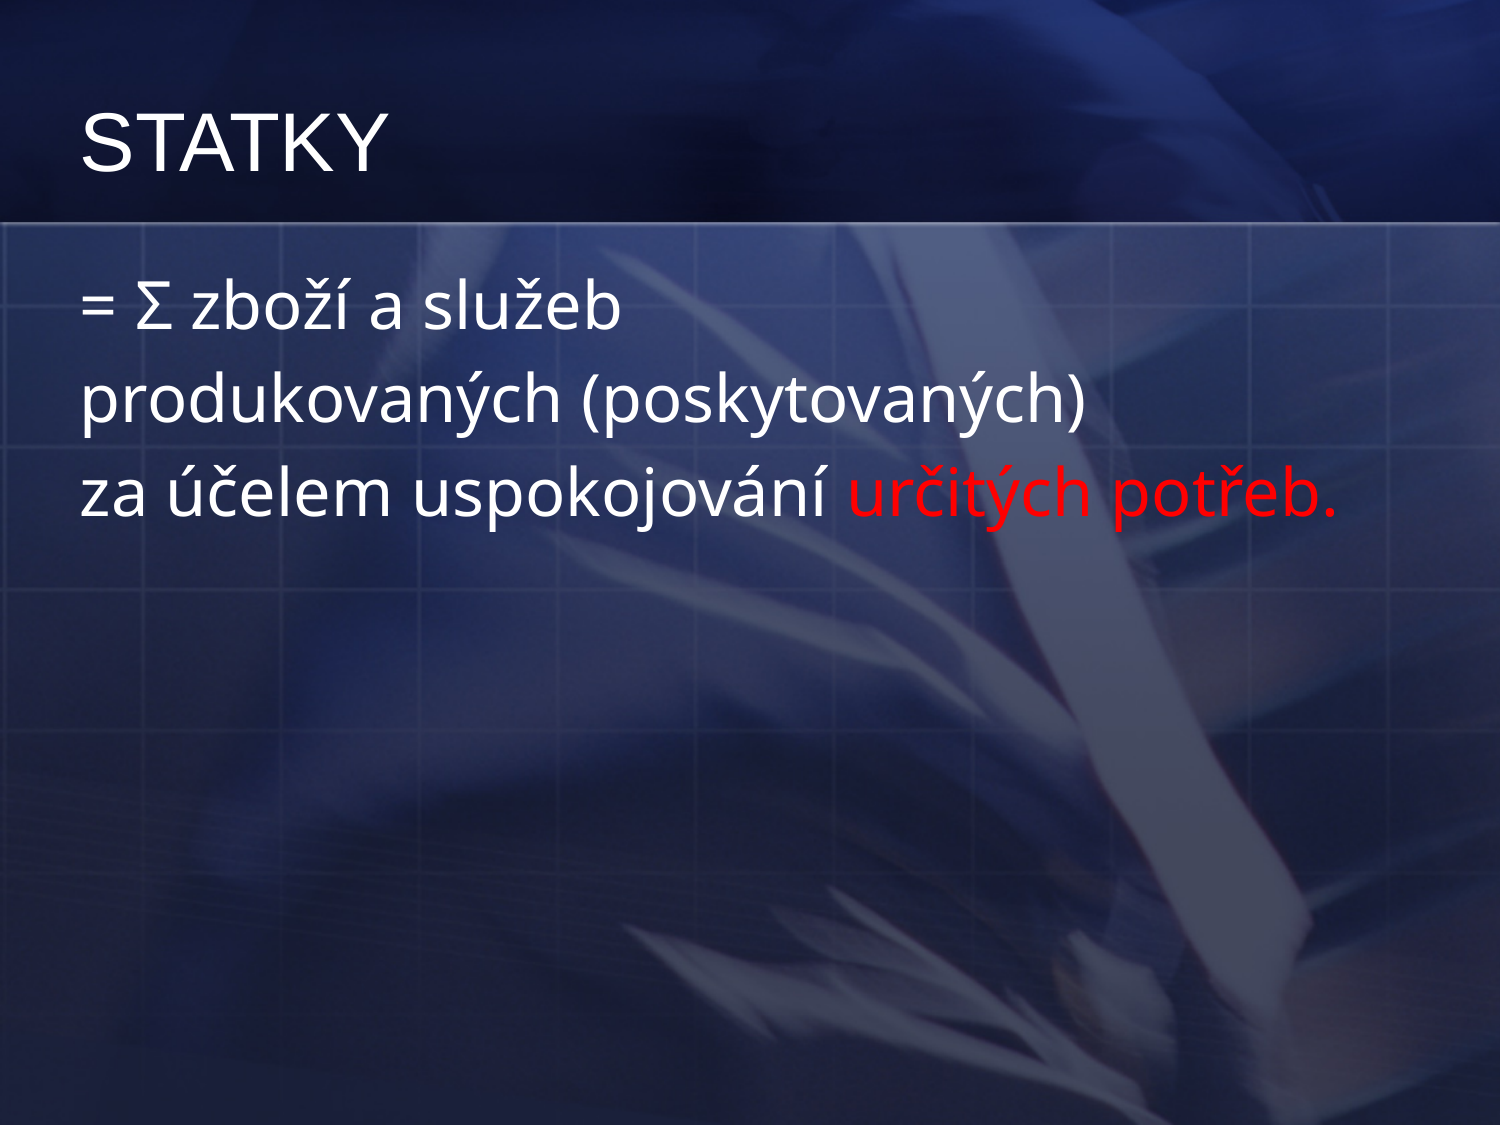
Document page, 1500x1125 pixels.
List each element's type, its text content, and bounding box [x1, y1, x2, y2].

picture [0, 0, 1500, 1125]
list = Σ zboží a služeb produkovaných (poskytovaných) za účelem uspokojování určitých potřeb. [64, 255, 1436, 1071]
title STATKY [64, 78, 1436, 197]
